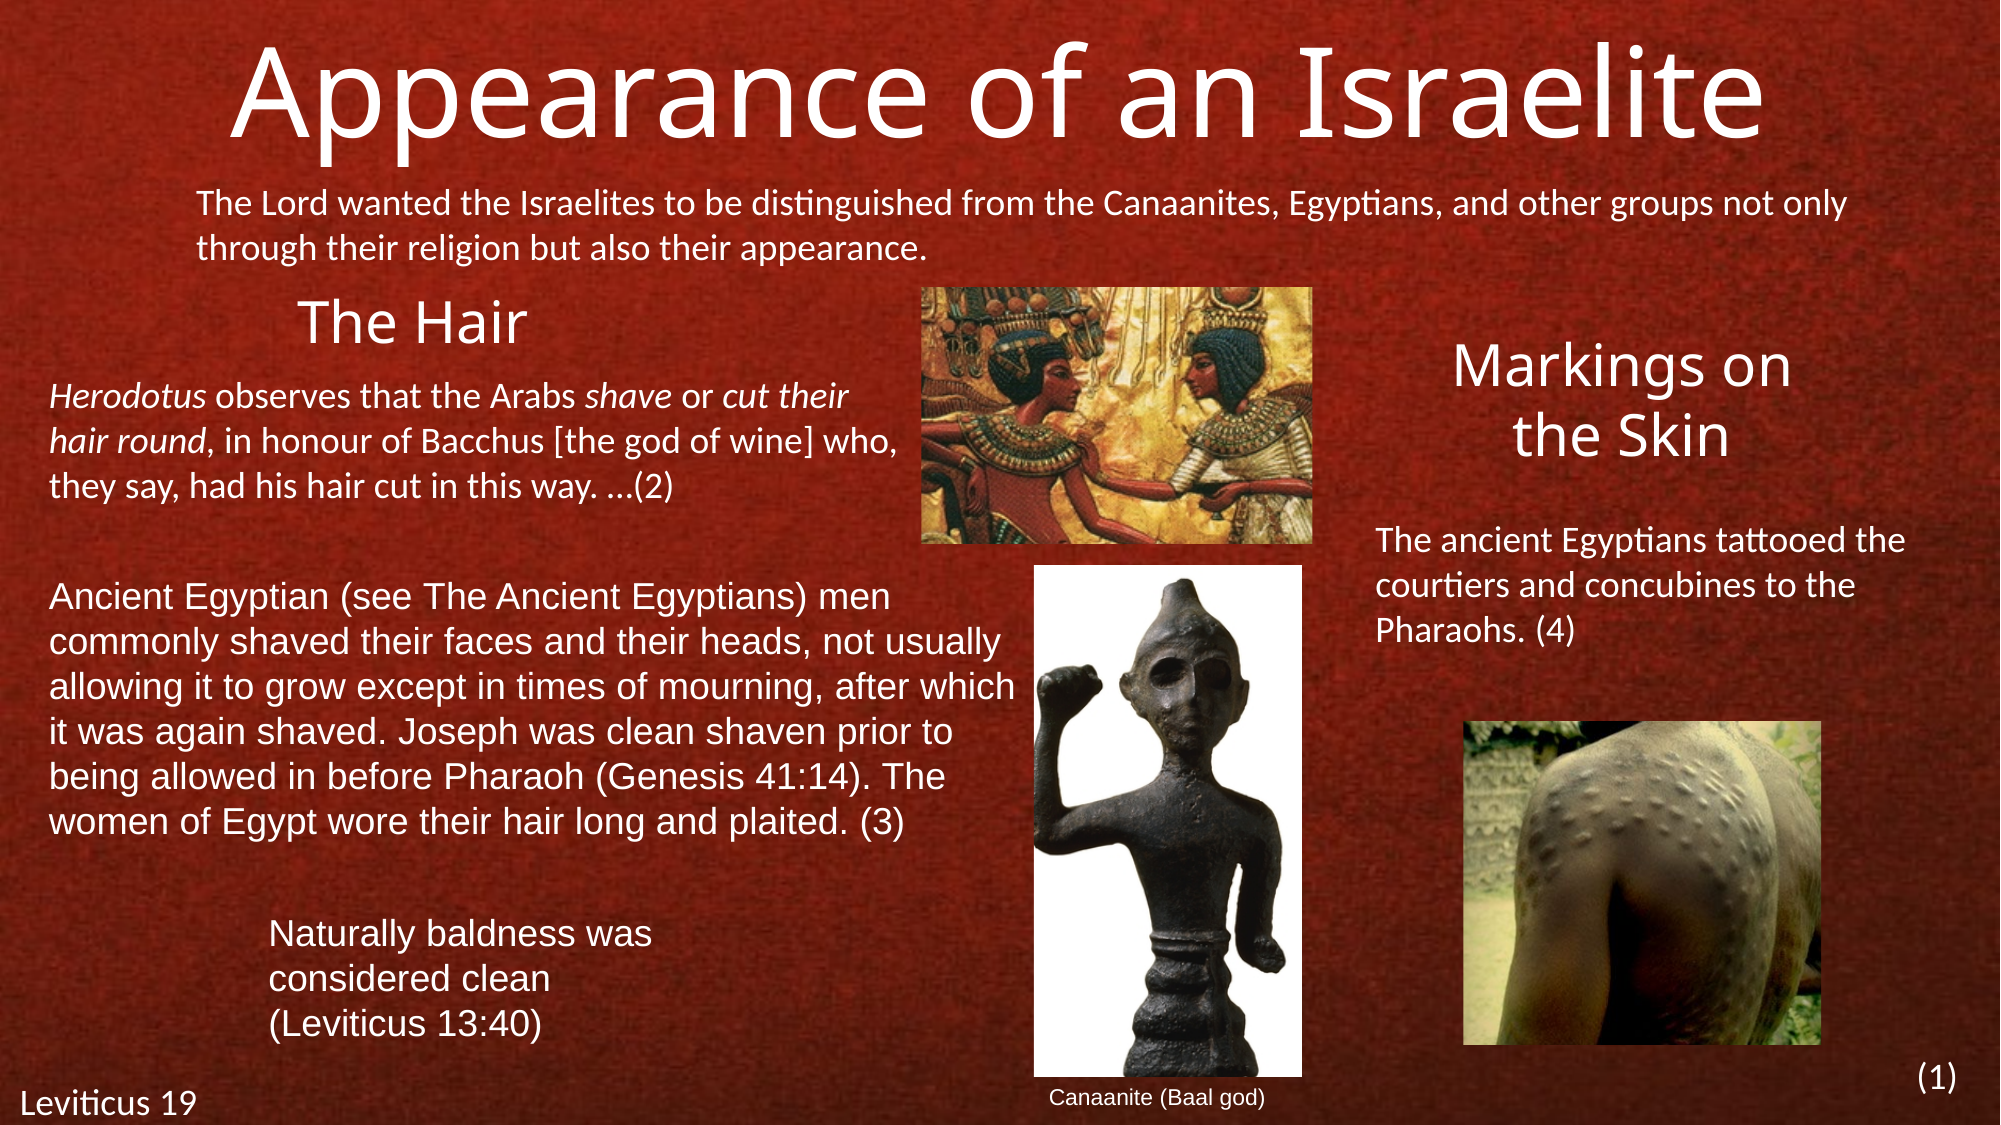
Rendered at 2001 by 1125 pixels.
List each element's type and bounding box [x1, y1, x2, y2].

picture [0, 0, 2000, 1125]
text_box [1033, 564, 1302, 1118]
